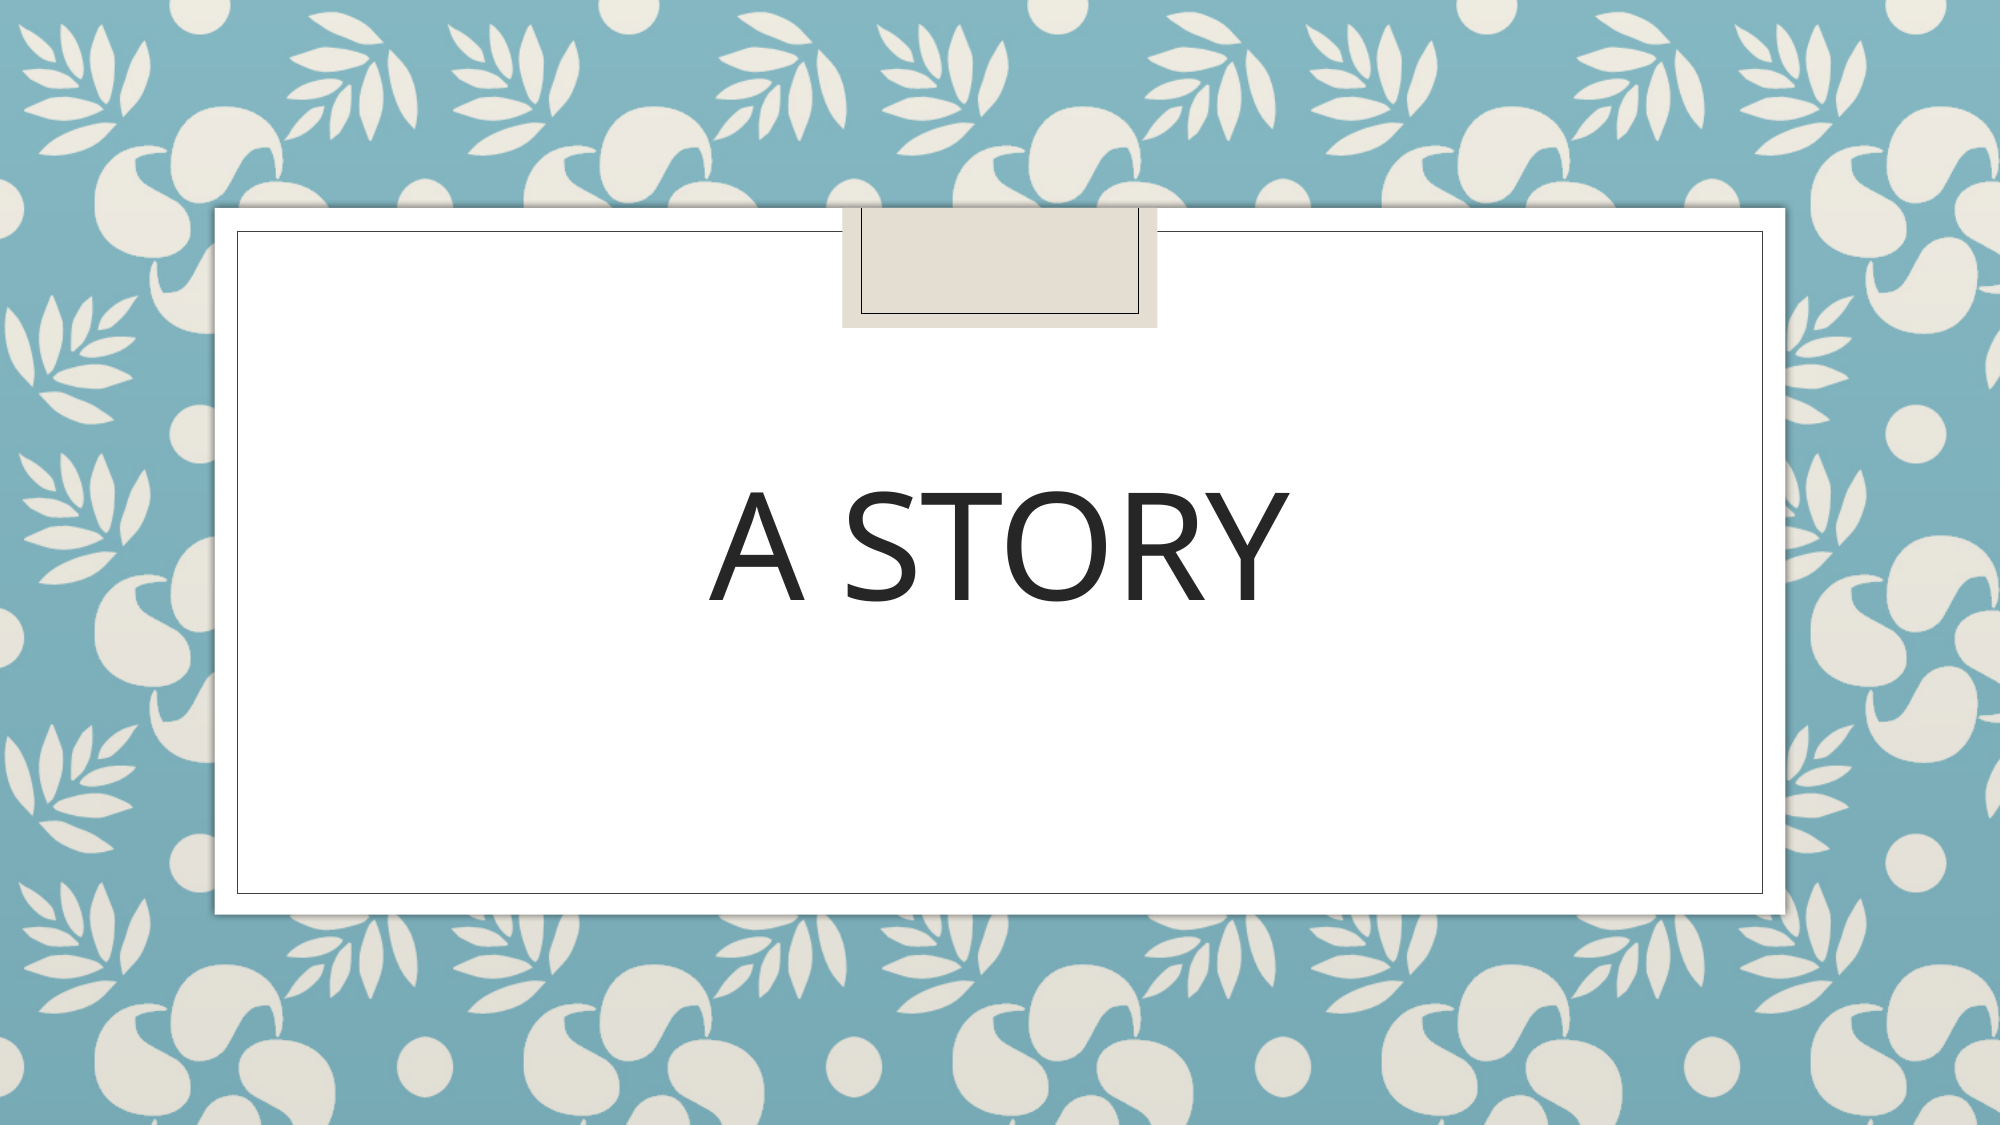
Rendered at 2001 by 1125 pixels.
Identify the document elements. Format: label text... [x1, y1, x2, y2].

title A STory [256, 343, 1744, 769]
